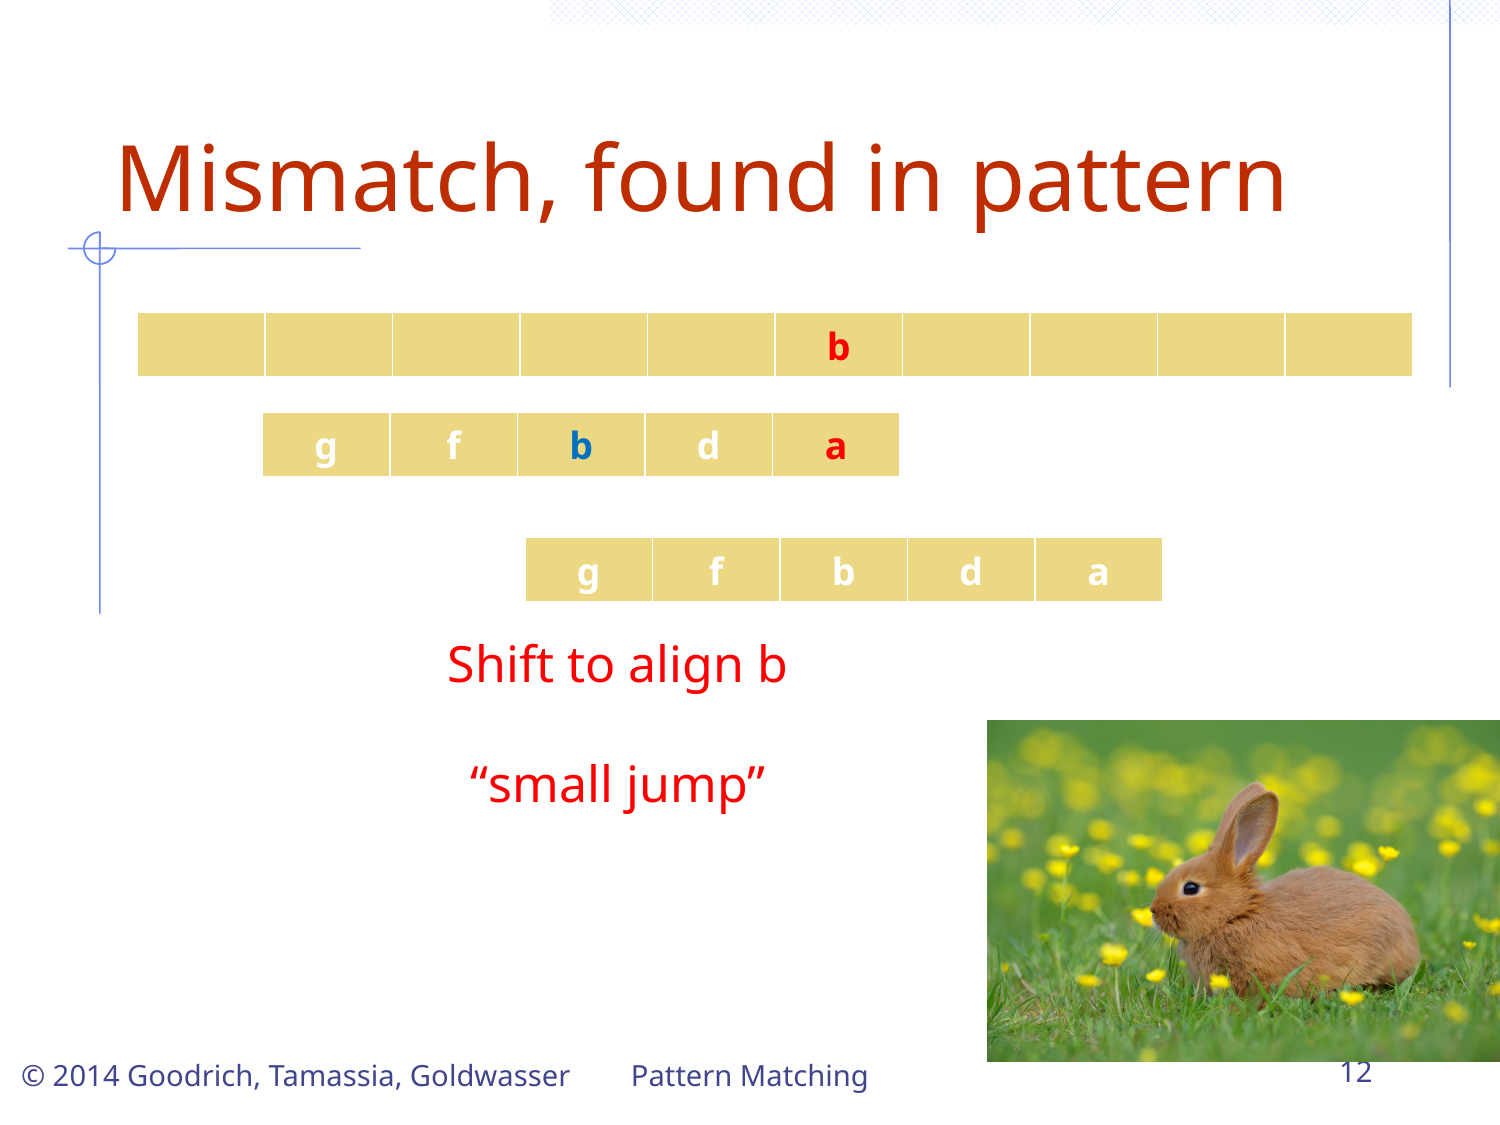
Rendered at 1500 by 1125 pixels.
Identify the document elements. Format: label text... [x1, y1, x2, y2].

table_header [521, 313, 647, 376]
table_header f [391, 413, 517, 476]
table_header [903, 313, 1029, 376]
text_box Mismatch, found in pattern [99, 49, 1375, 238]
table_header a [1036, 538, 1162, 601]
table_header [1158, 313, 1284, 376]
table_header a [773, 413, 899, 476]
table_header [266, 313, 392, 376]
table_header [648, 313, 774, 376]
text_box Shift to align b “small jump” [420, 624, 816, 820]
table_header b [781, 538, 907, 601]
table_header [393, 313, 519, 376]
table_header f [653, 538, 779, 601]
table_header b [518, 413, 644, 476]
table_header g [263, 413, 389, 476]
table_header [1031, 313, 1157, 376]
table_header d [646, 413, 772, 476]
text_box Pattern Matching [512, 1025, 988, 1100]
table_header d [908, 538, 1034, 601]
table_header [1286, 313, 1412, 376]
picture [987, 720, 1500, 1062]
table_header g [526, 538, 652, 601]
table_header b [776, 313, 902, 376]
text_box 12 [1074, 1070, 1388, 1100]
table_header [138, 313, 264, 376]
